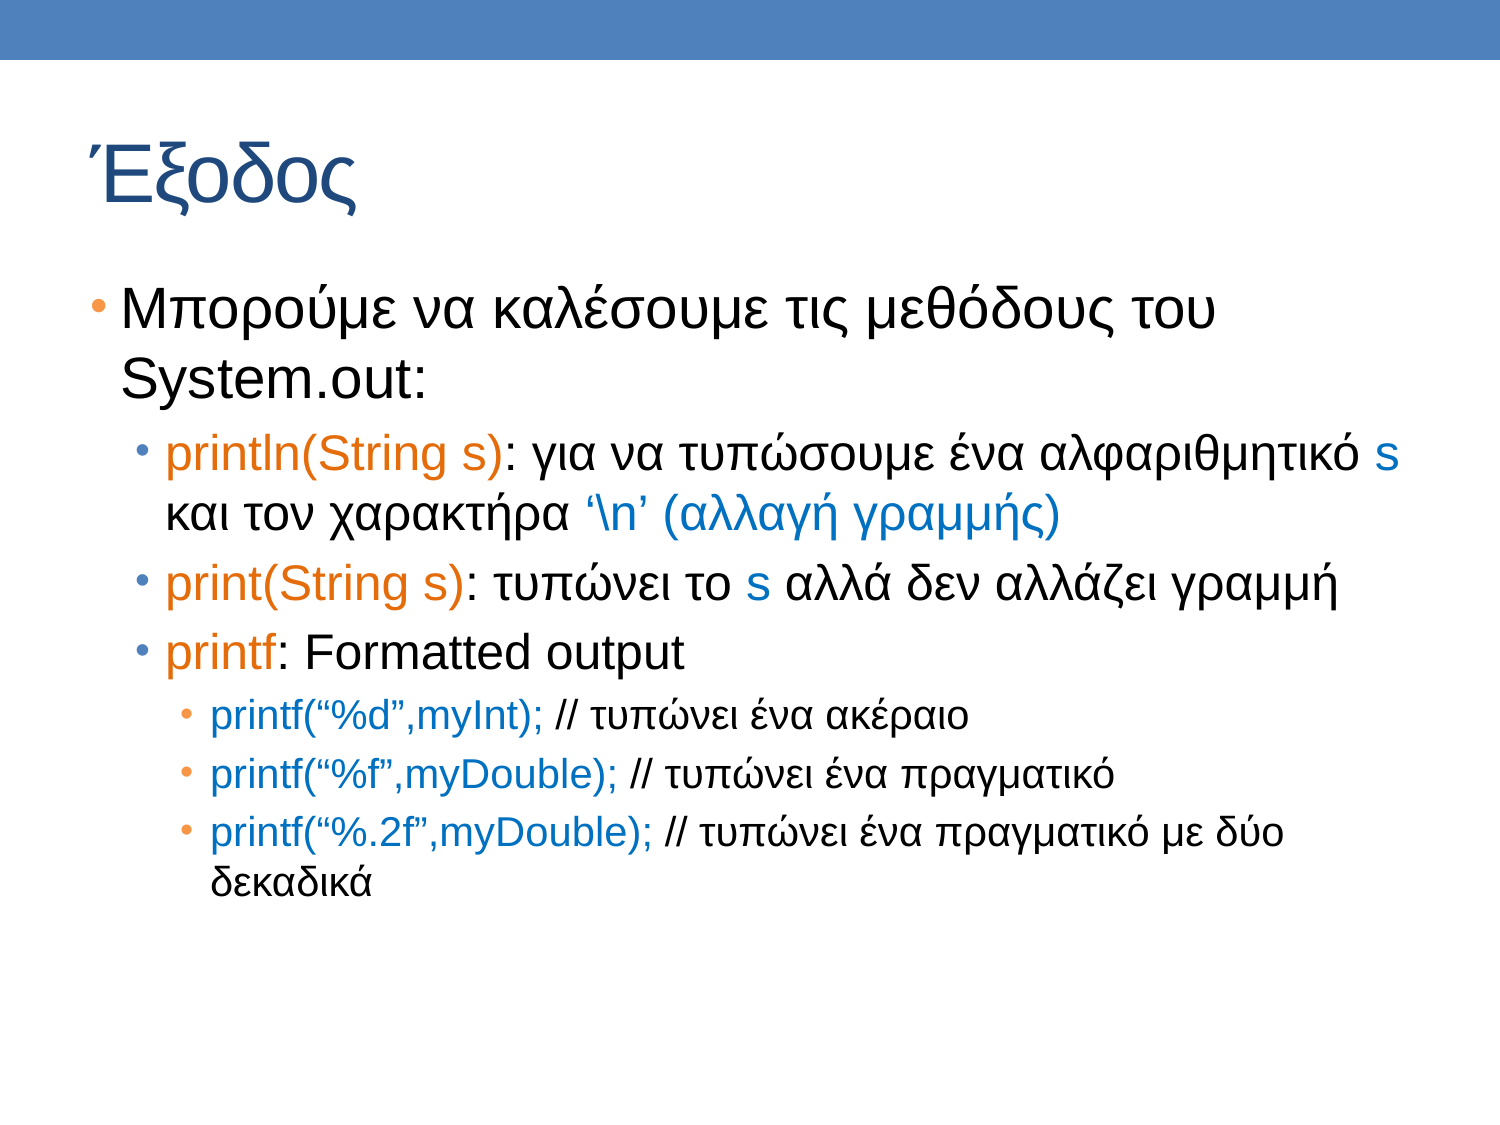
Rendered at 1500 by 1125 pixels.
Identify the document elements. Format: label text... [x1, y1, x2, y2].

list Μπορούμε να καλέσουμε τις μεθόδους του System.out: println(String s): για να τυπώσουμε ένα αλφαριθμητικό s και τον χαρακτήρα ‘\n’ (αλλαγή γραμμής) print(String s): τυπώνει το s αλλά δεν αλλάζει γραμμή printf: Formatted output printf(“%d”,myInt); // τυπώνει ένα ακέραιο printf(“%f”,myDouble); // τυπώνει ένα πραγματικό printf(“%.2f”,myDouble); // τυπώνει ένα πραγματικό με δύο δεκαδικά [75, 262, 1425, 1063]
title Έξοδος [75, 87, 1425, 250]
